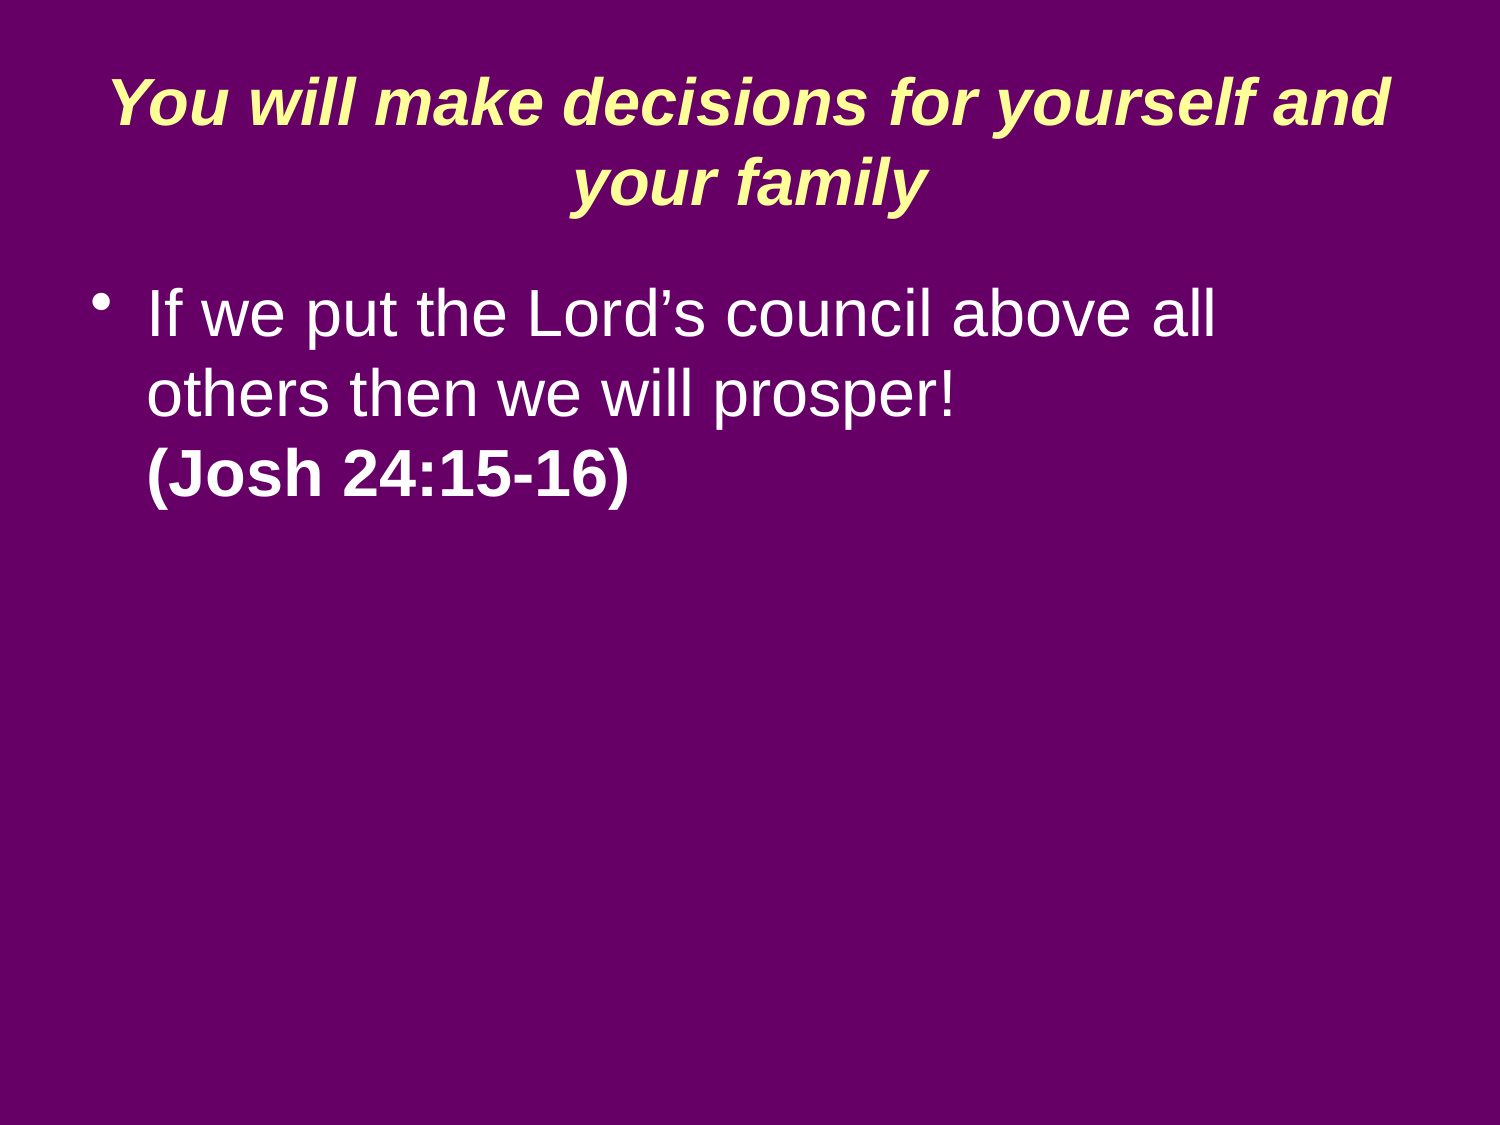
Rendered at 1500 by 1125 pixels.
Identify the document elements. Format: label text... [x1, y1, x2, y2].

list If we put the Lord’s council above all others then we will prosper! (Josh 24:15-16) [75, 262, 1425, 1005]
title You will make decisions for yourself and your family [75, 45, 1425, 233]
